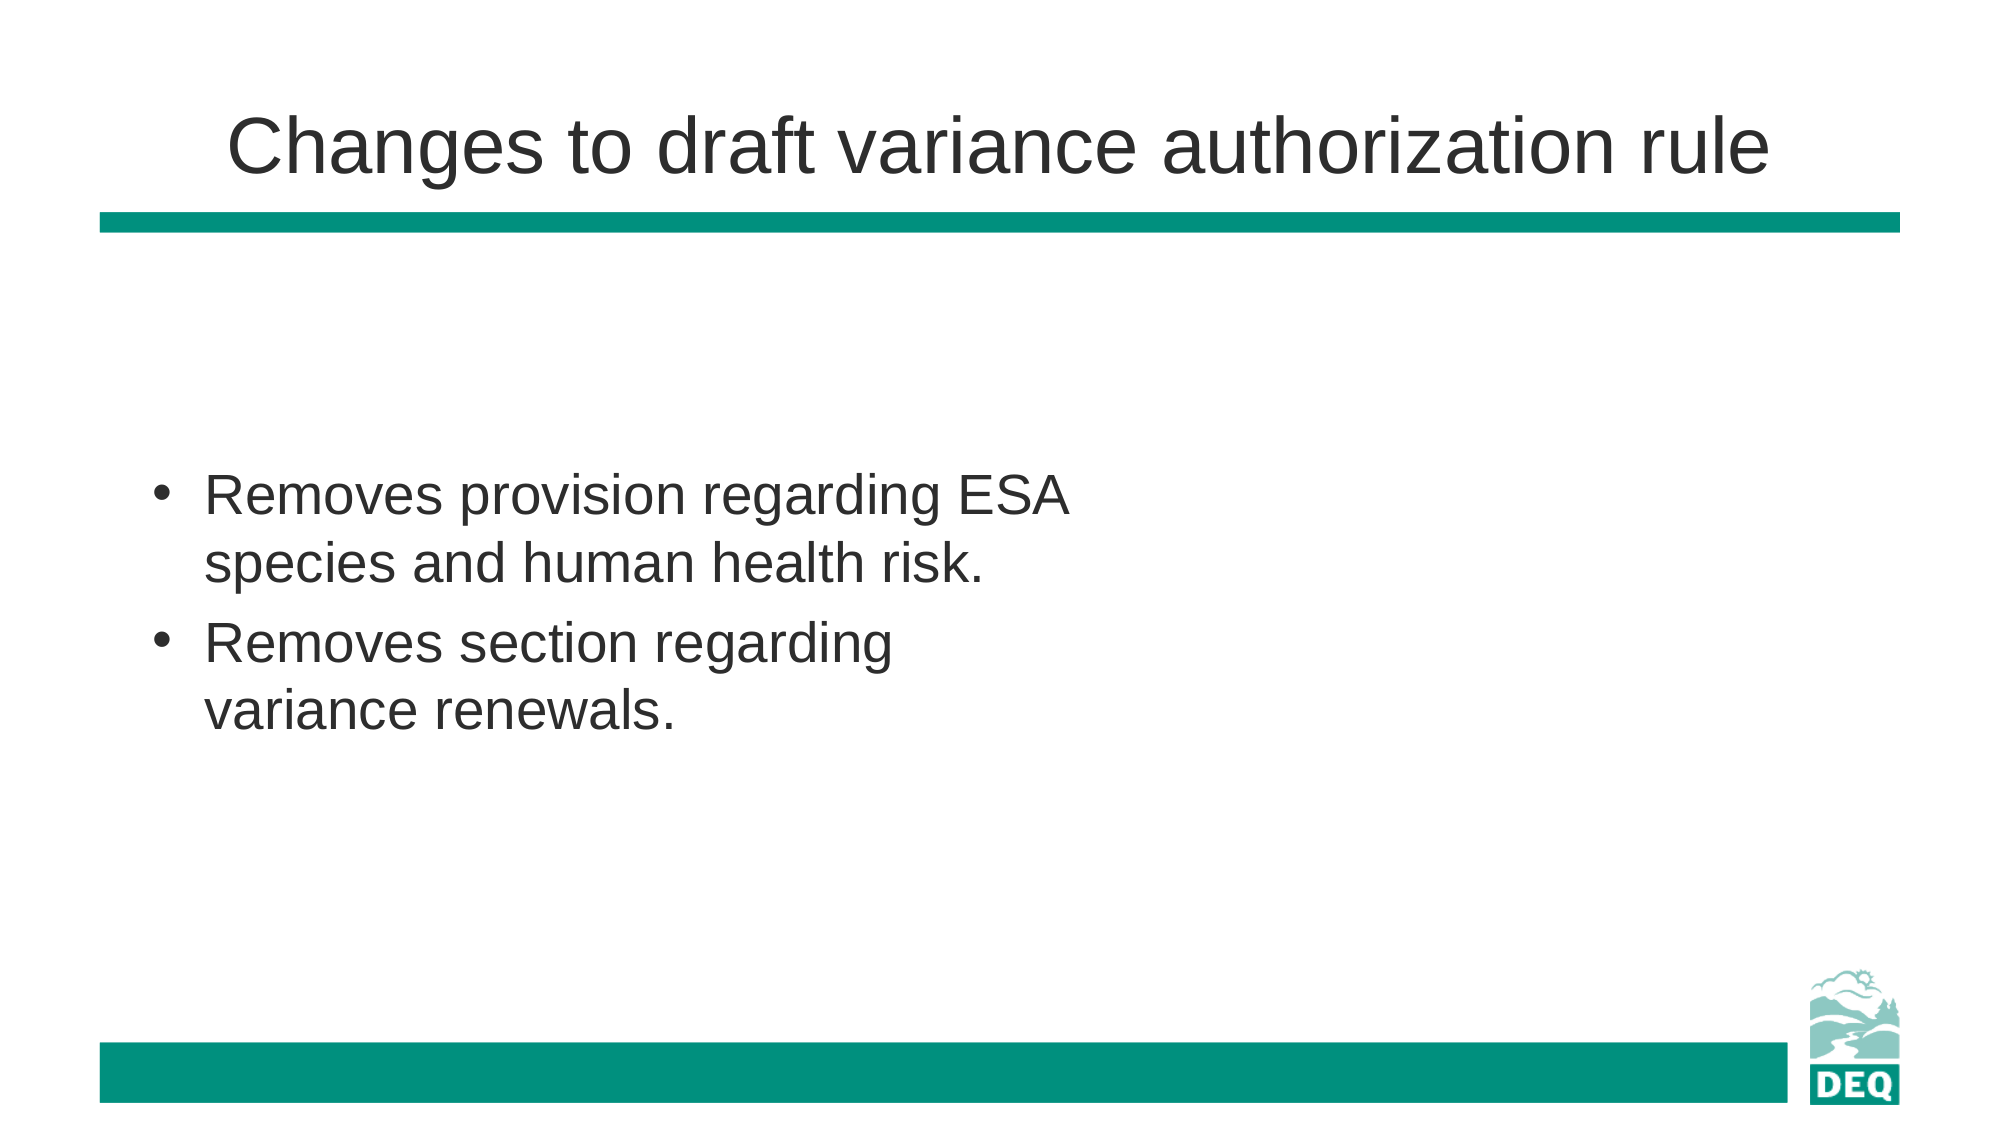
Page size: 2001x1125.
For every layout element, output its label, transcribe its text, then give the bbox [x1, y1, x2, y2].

title Changes to draft variance authorization rule [99, 50, 1900, 233]
list Removes provision regarding ESA species and human health risk. Removes section regarding variance renewals. [137, 450, 1088, 801]
picture [1810, 968, 1900, 1105]
